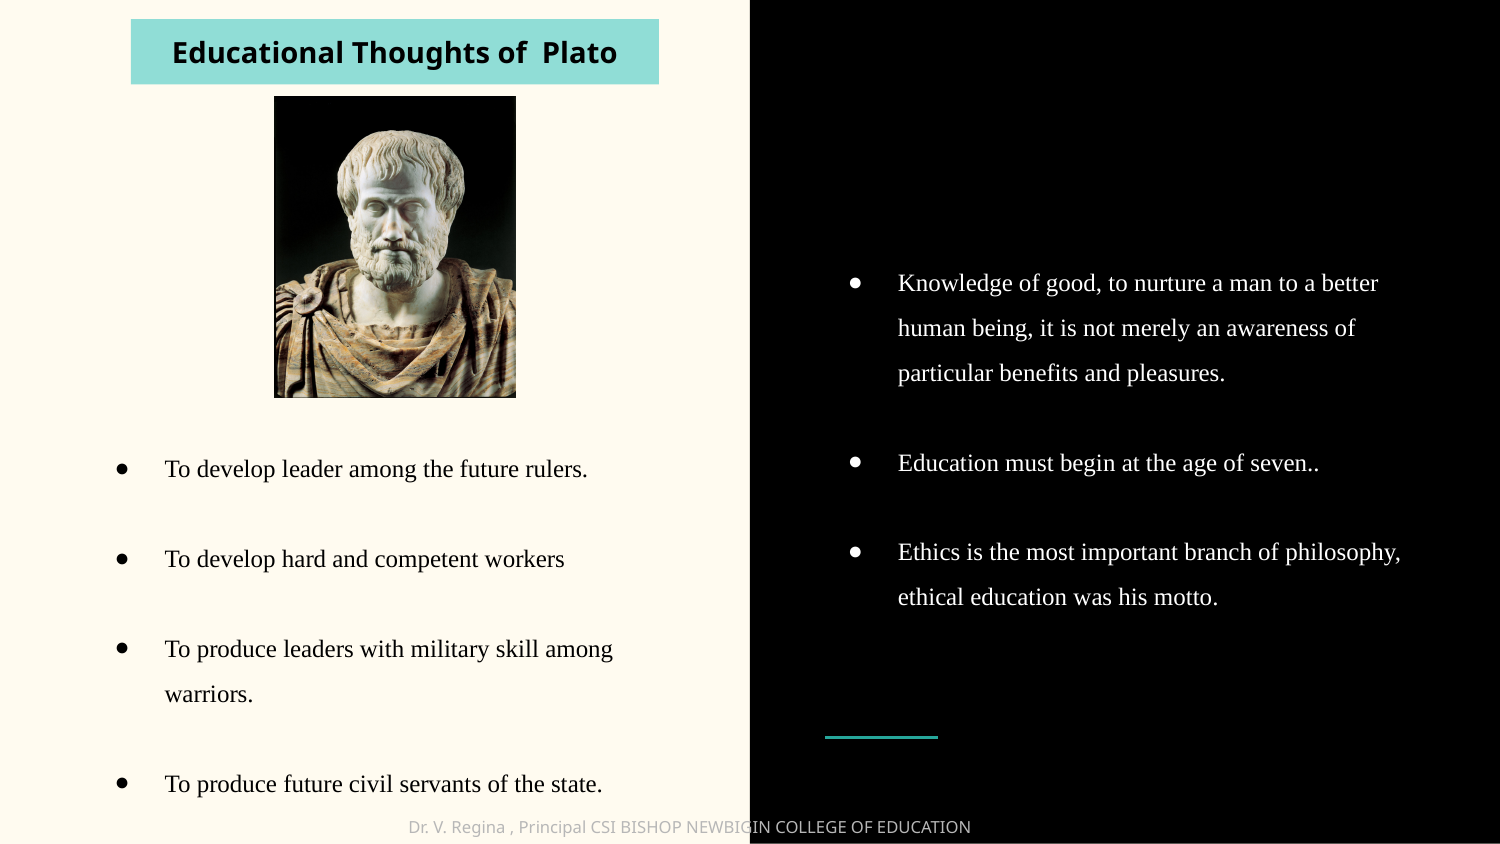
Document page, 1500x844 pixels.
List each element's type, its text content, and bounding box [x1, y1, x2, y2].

picture [274, 95, 516, 399]
text_box Dr. V. Regina , Principal CSI BISHOP NEWBIGIN COLLEGE OF EDUCATION [393, 801, 1211, 844]
text_box Knowledge of good, to nurture a man to a better human being, it is not merely an awareness of particular benefits and pleasures. Education must begin at the age of seven.. Ethics is the most important branch of philosophy, ethical education was his motto. [807, 236, 1435, 608]
text_box Educational Thoughts of Plato [130, 19, 659, 85]
text_box To develop leader among the future rulers. To develop hard and competent workers To produce leaders with military skill among warriors. To produce future civil servants of the state. [74, 423, 701, 817]
